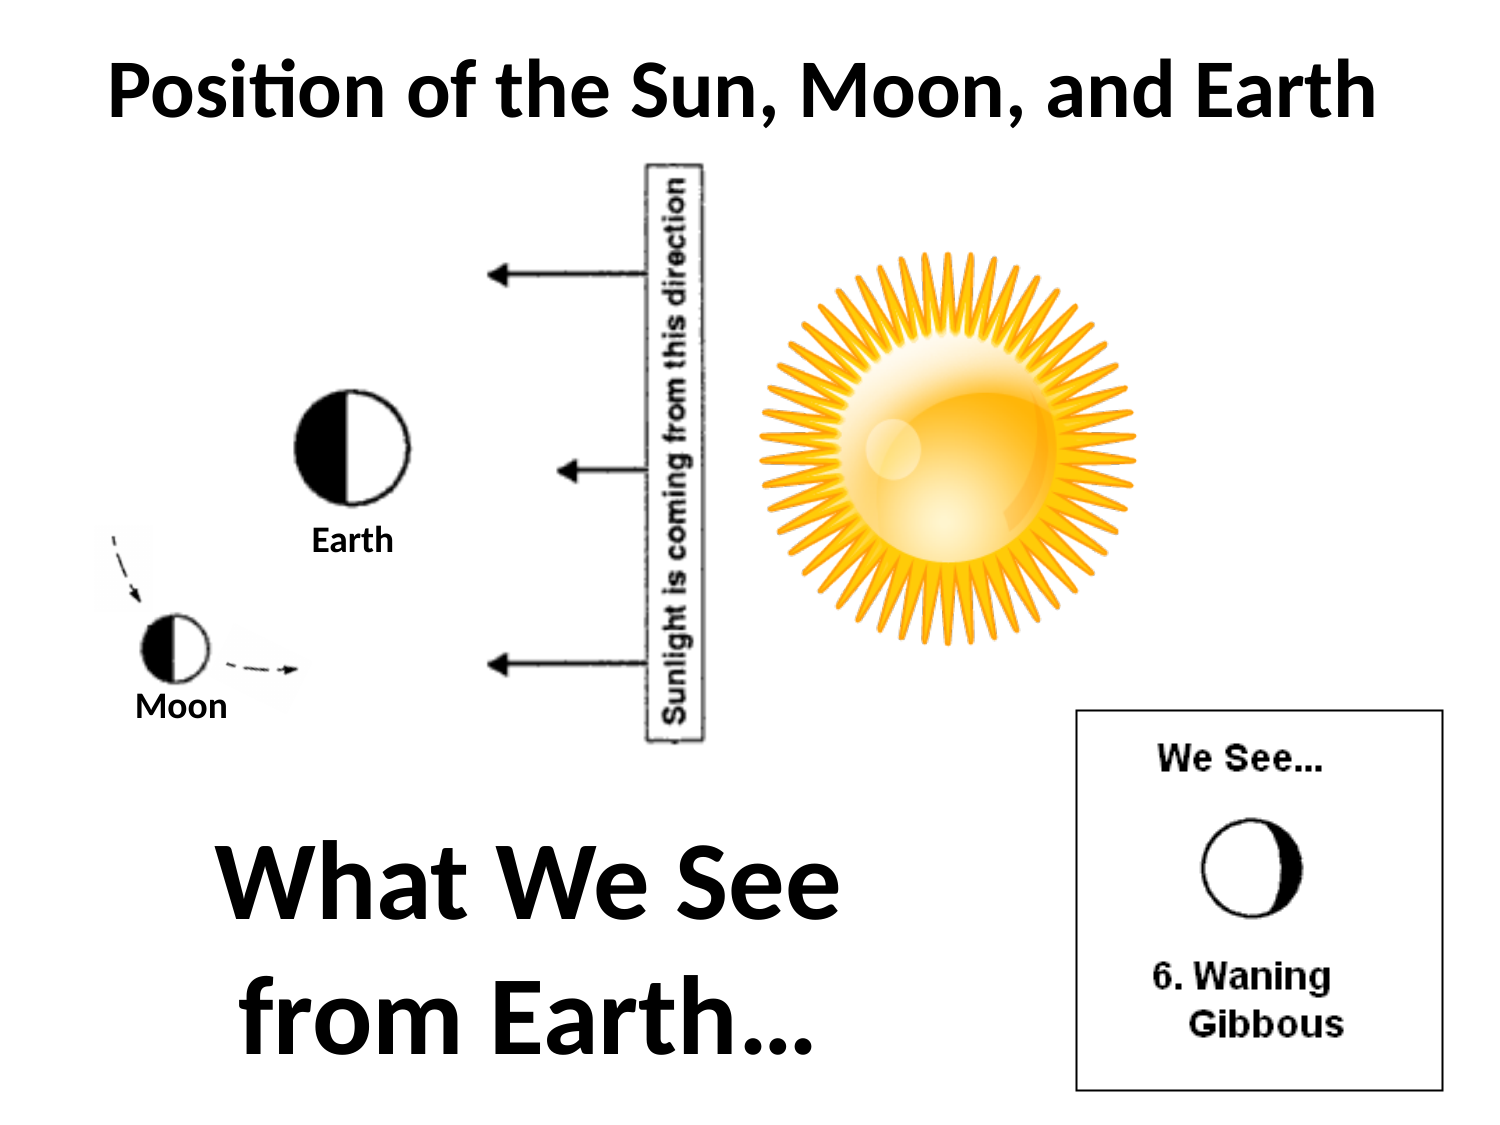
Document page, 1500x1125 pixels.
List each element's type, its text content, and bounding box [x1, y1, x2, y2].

text_box What We See from Earth… [181, 799, 876, 1085]
text_box Position of the Sun, Moon, and Earth [87, 26, 1400, 142]
picture [1062, 700, 1456, 1098]
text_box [94, 142, 1142, 781]
